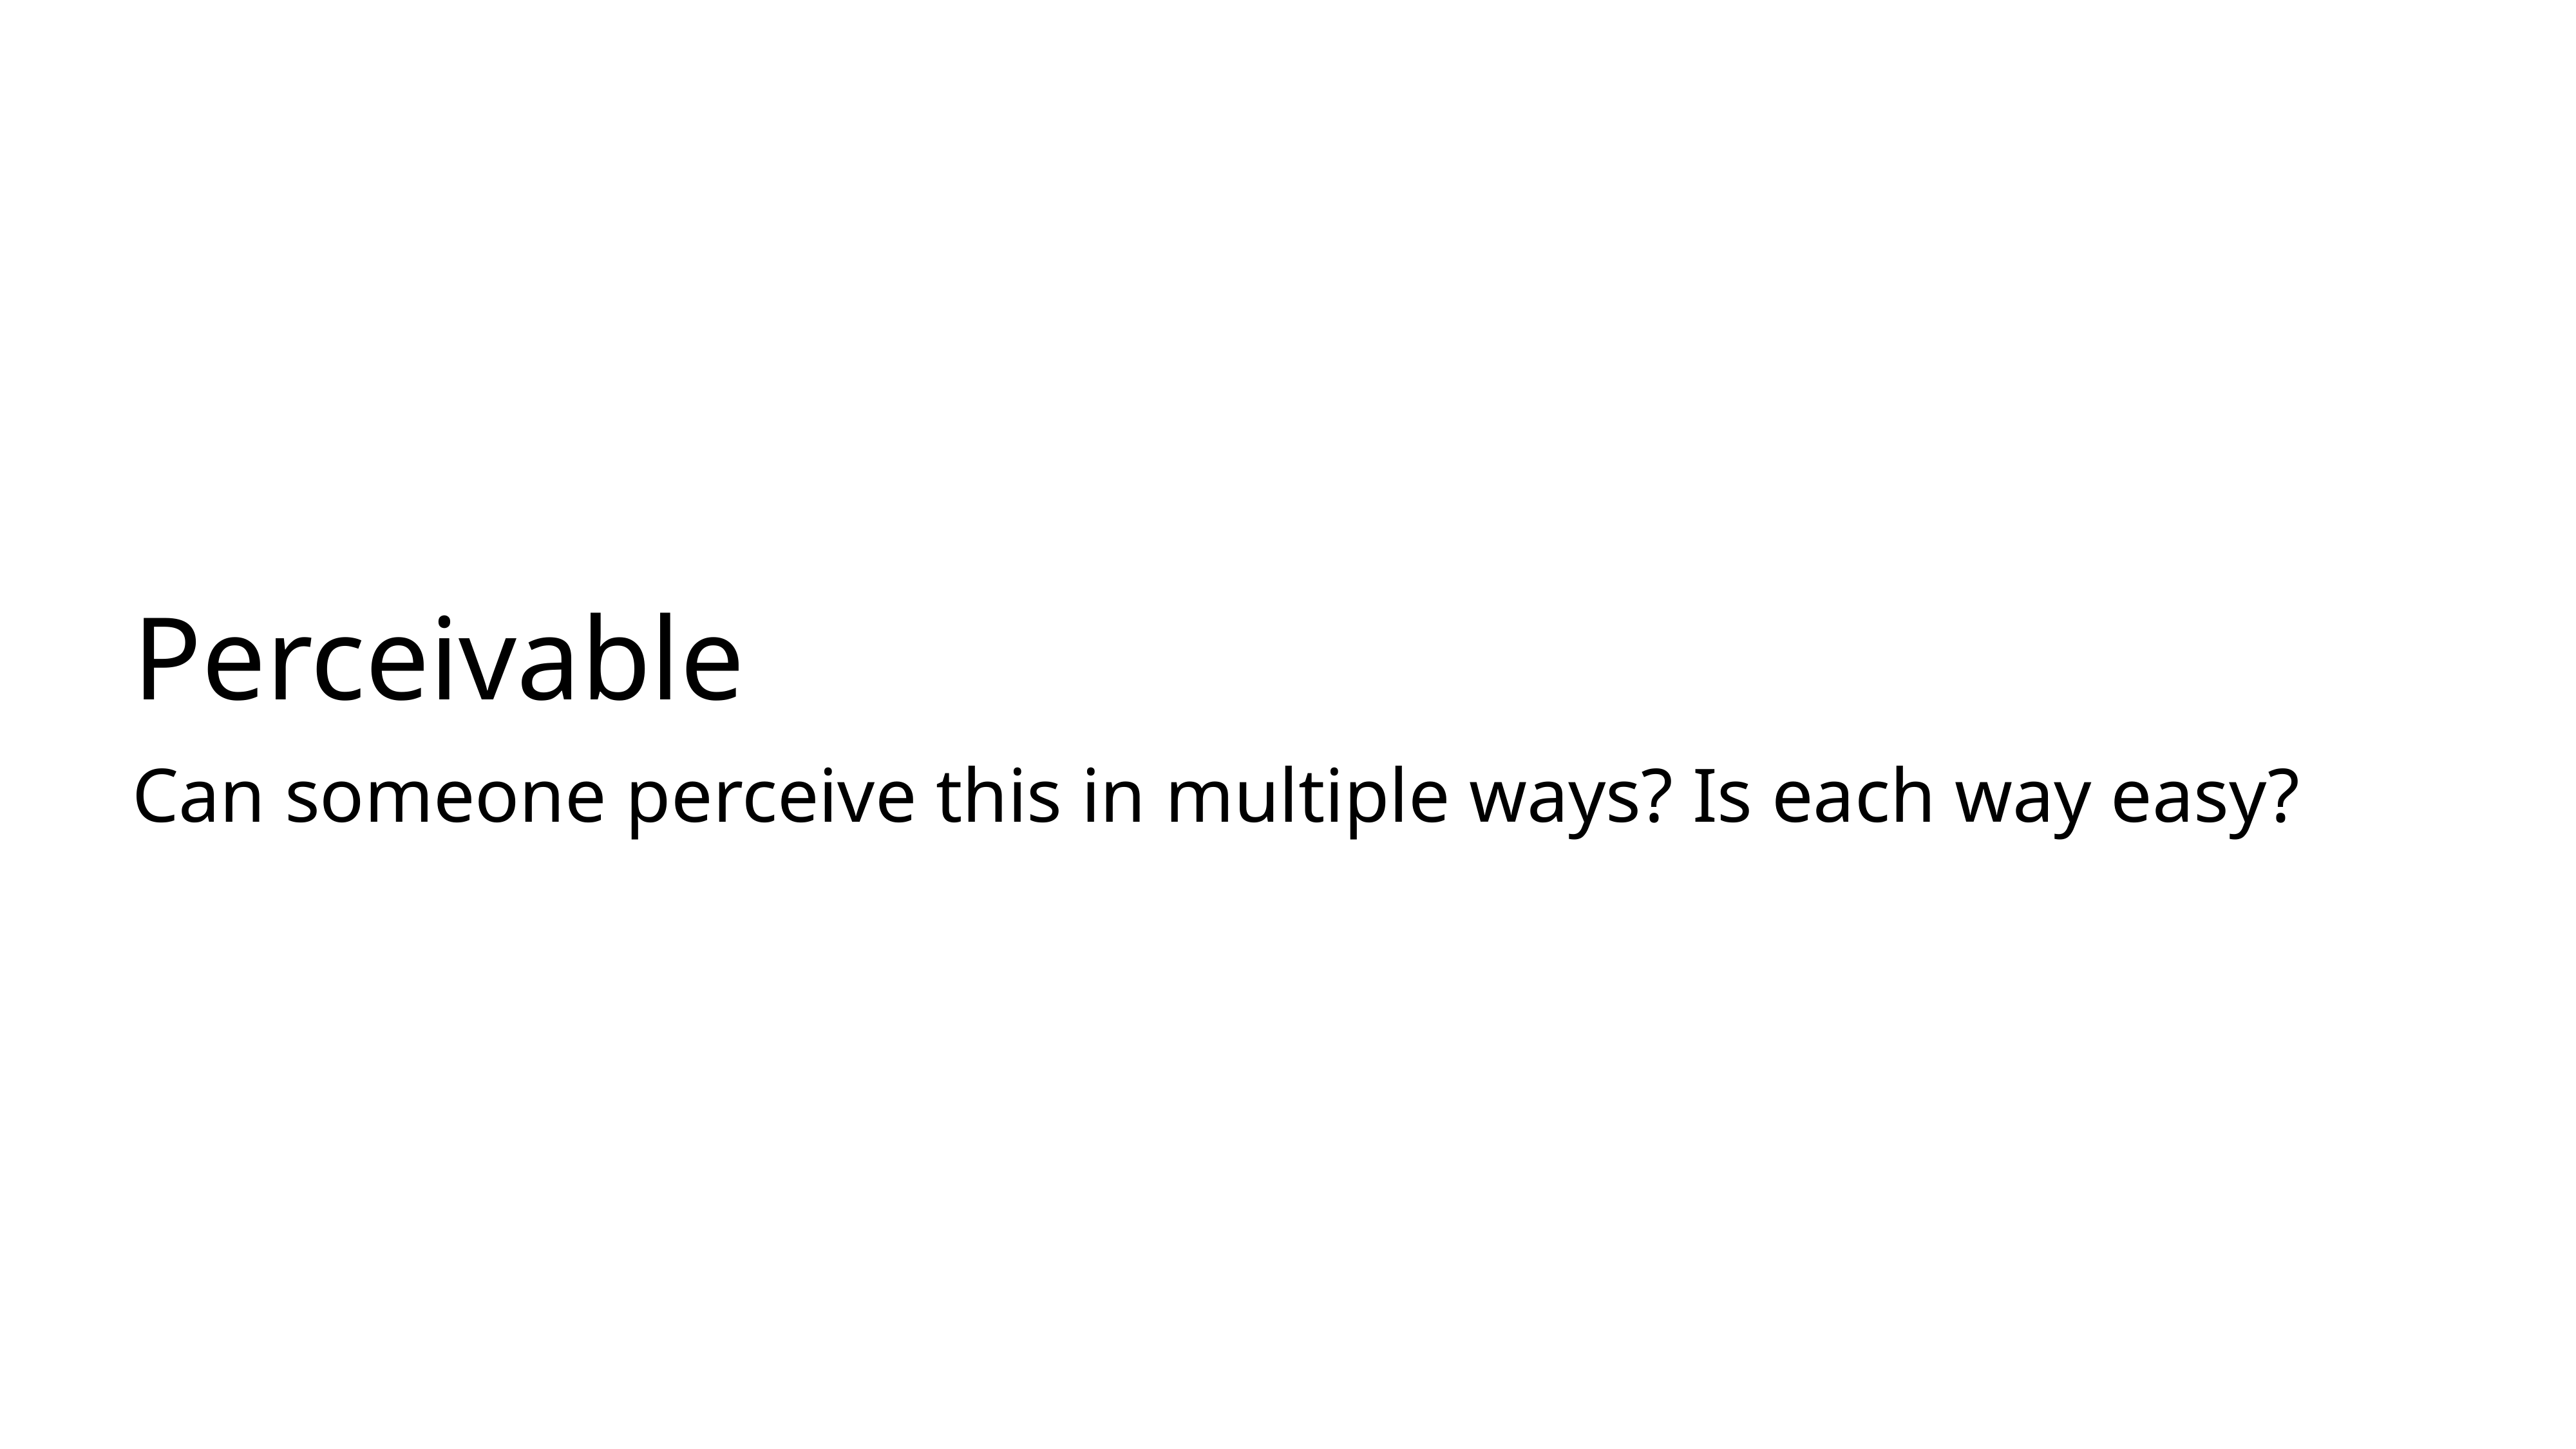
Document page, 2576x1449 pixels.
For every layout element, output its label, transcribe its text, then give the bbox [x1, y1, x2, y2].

title Perceivable [127, 607, 2449, 743]
list Can someone perceive this in multiple ways? Is each way easy? [127, 743, 2449, 842]
